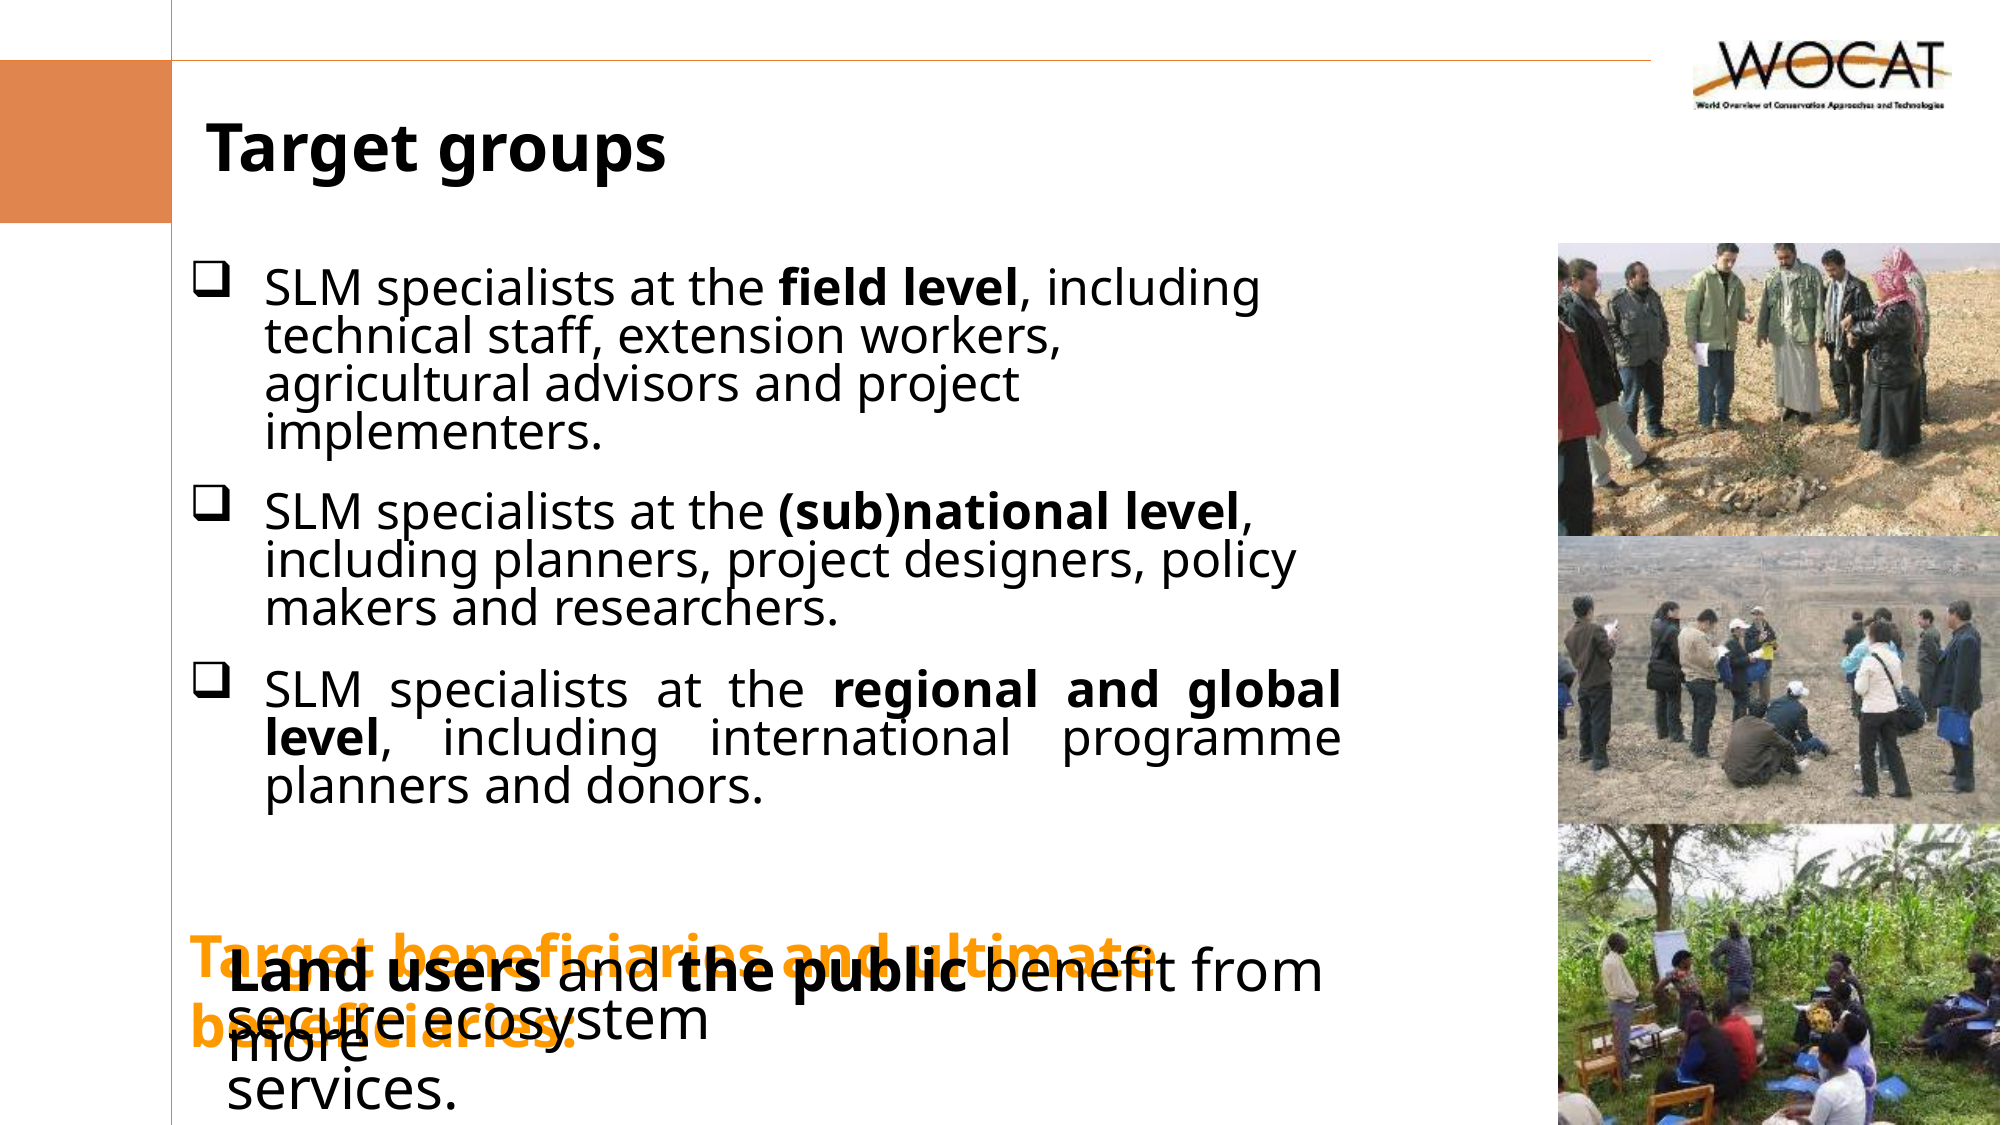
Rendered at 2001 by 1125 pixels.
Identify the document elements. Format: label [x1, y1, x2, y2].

text_box [0, 0, 2000, 1125]
